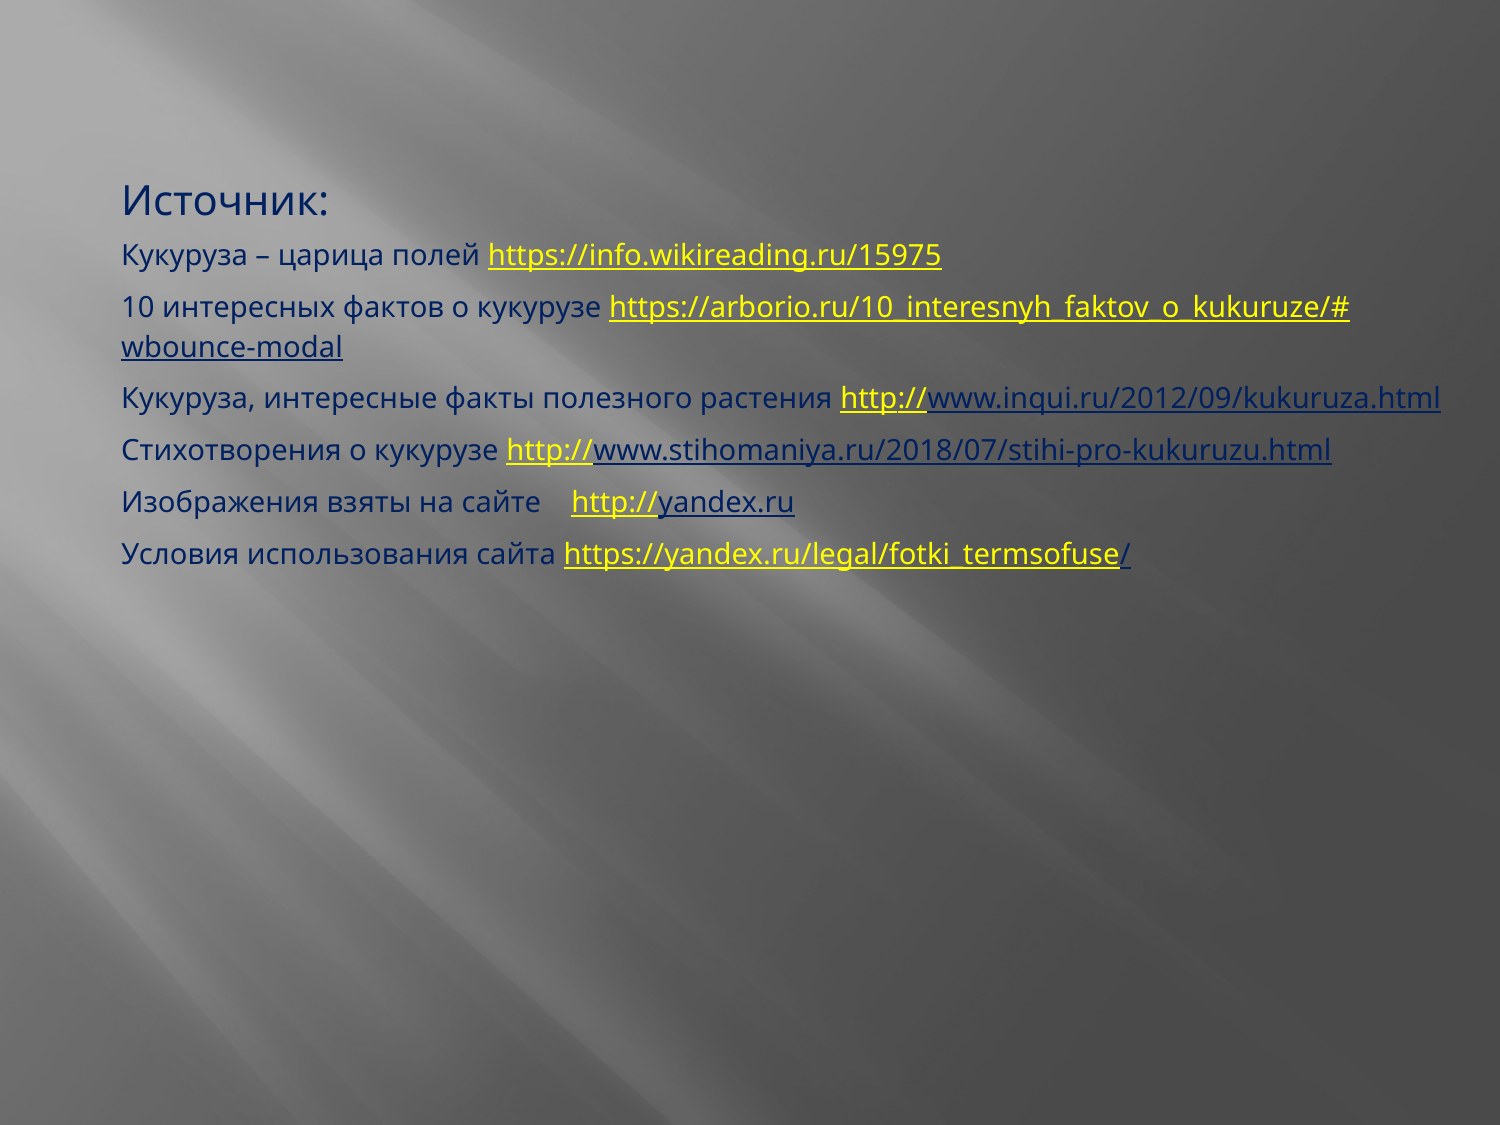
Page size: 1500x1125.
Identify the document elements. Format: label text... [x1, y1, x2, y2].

text_box Источник: Кукуруза – царица полей https://info.wikireading.ru/15975 10 интересных фактов о кукурузе https://arborio.ru/10_interesnyh_faktov_o_kukuruze/#wbounce-modal Кукуруза, интересные факты полезного растения http://www.inqui.ru/2012/09/kukuruza.html Стихотворения о кукурузе http://www.stihomaniya.ru/2018/07/stihi-pro-kukuruzu.html Изображения взяты на сайте http://yandex.ru Условия использования сайта https://yandex.ru/legal/fotki_termsofuse/ [98, 302, 1481, 512]
